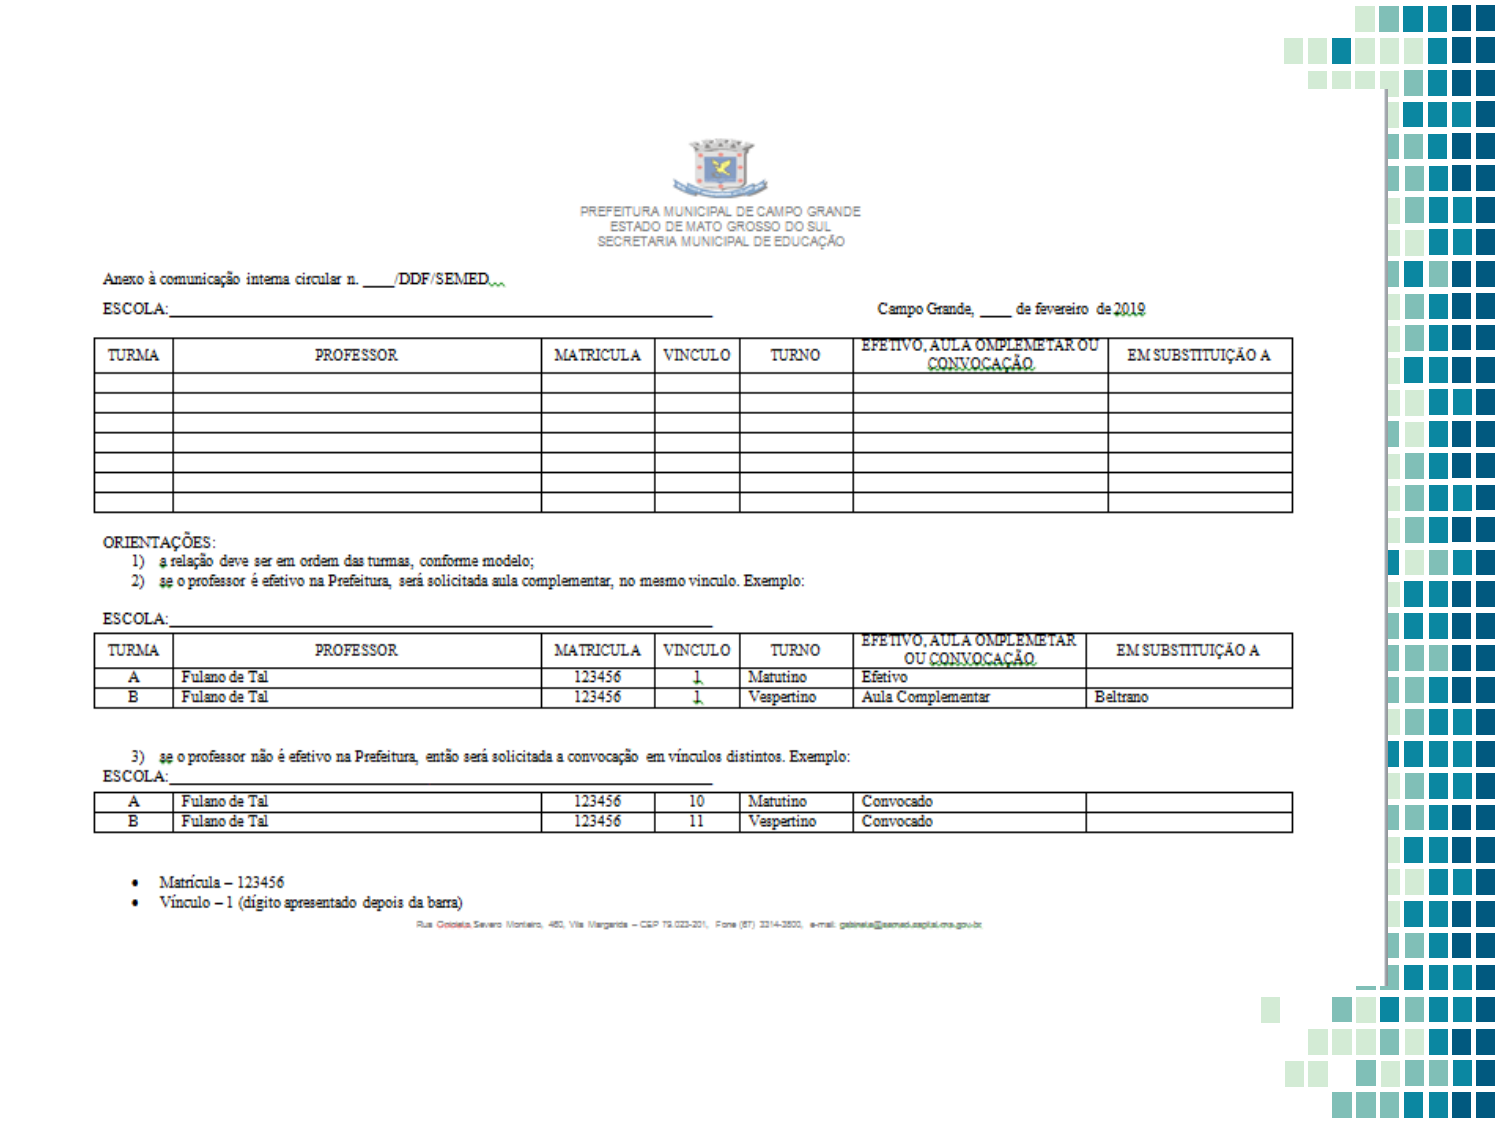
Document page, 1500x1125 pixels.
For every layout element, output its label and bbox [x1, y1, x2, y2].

picture [64, 89, 1389, 986]
